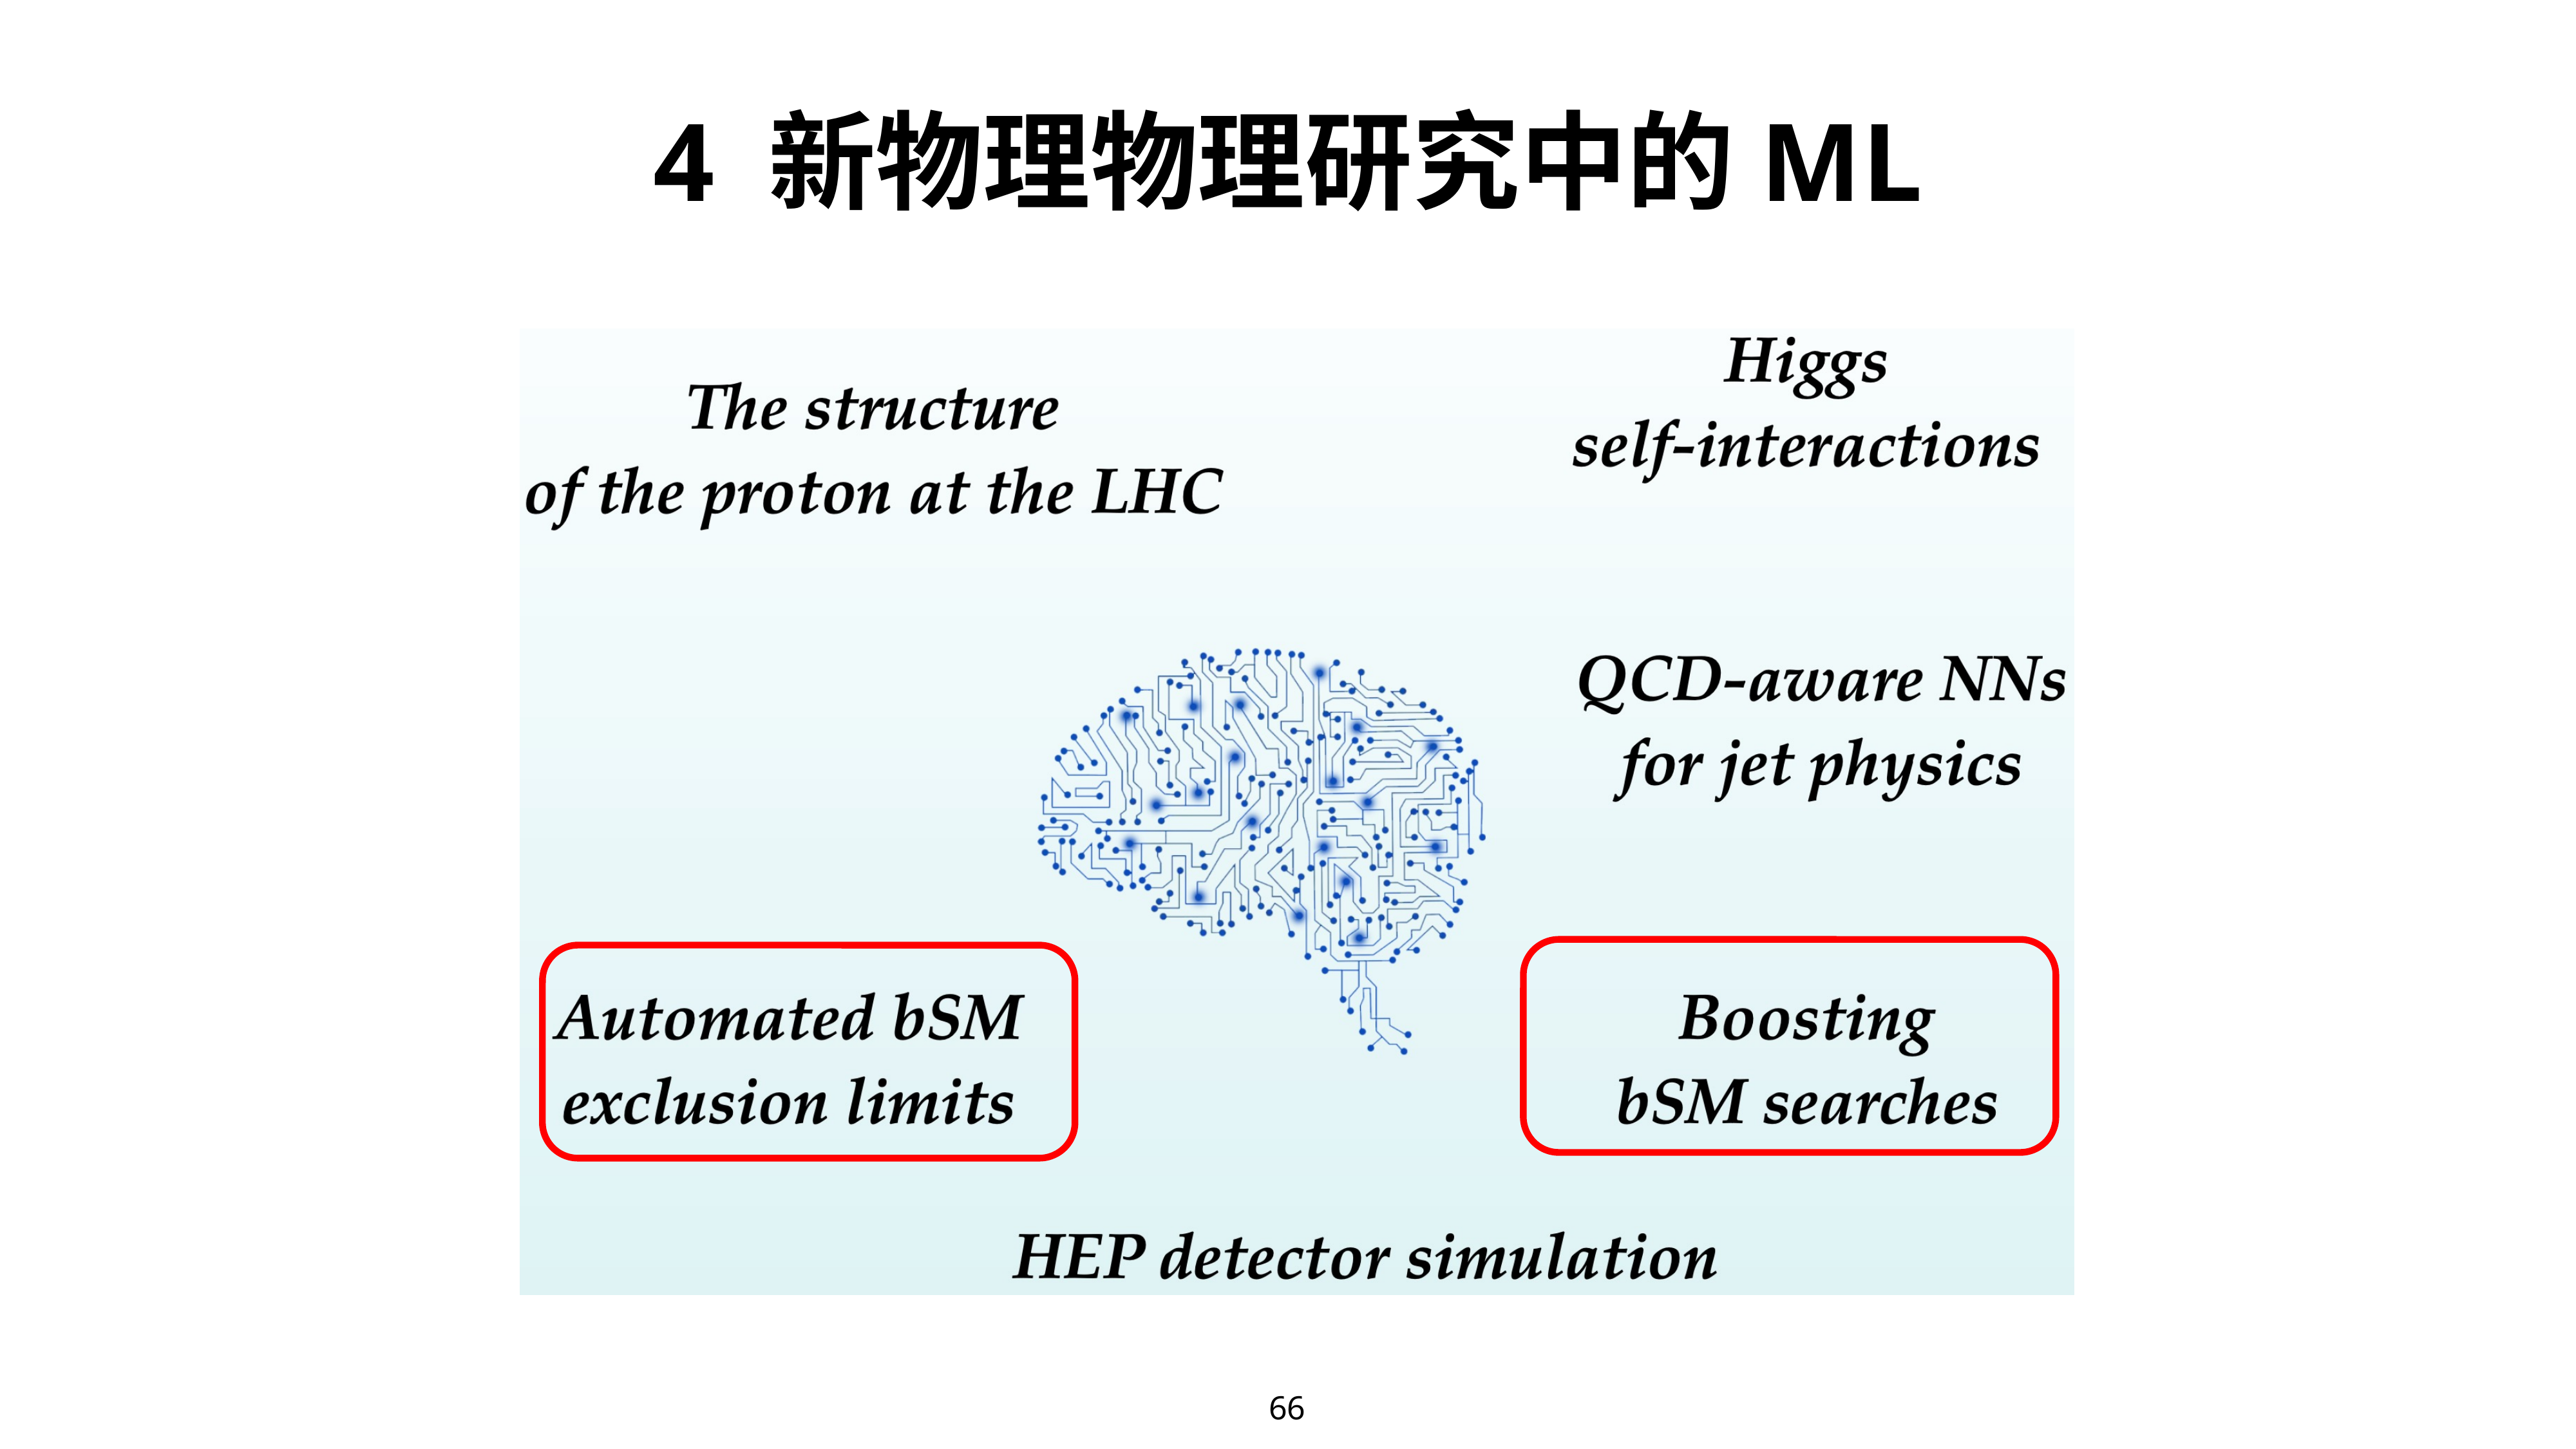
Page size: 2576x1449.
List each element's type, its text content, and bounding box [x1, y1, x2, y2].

slide_number 66 [1263, 1381, 1312, 1431]
title 4 新物理物理研究中的ML [178, 37, 2398, 279]
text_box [520, 328, 2074, 1296]
